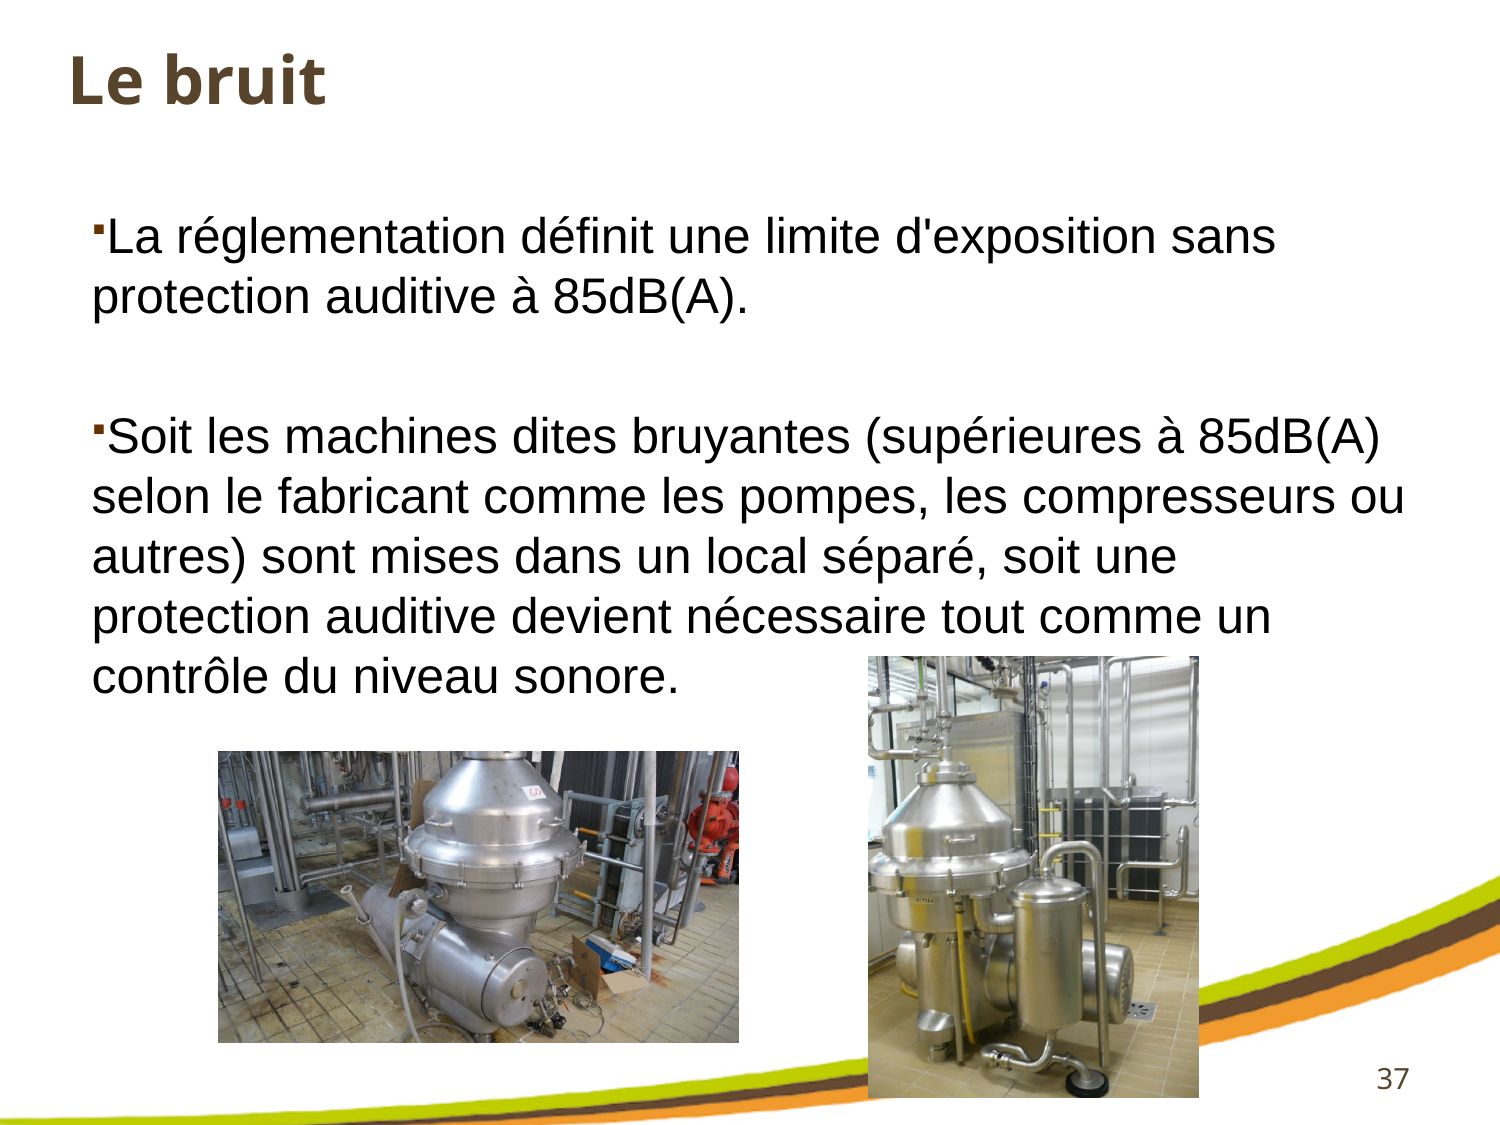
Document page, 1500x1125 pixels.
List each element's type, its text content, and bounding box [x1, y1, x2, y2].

title Le bruit [53, 30, 1436, 120]
slide_number 37 [1299, 1052, 1425, 1113]
list La réglementation définit une limite d'exposition sans protection auditive à 85dB(A). Soit les machines dites bruyantes (supérieures à 85dB(A) selon le fabricant comme les pompes, les compresseurs ou autres) sont mises dans un local séparé, soit une protection auditive devient nécessaire tout comme un contrôle du niveau sonore. [64, 196, 1424, 905]
picture [0, 0, 1500, 1125]
